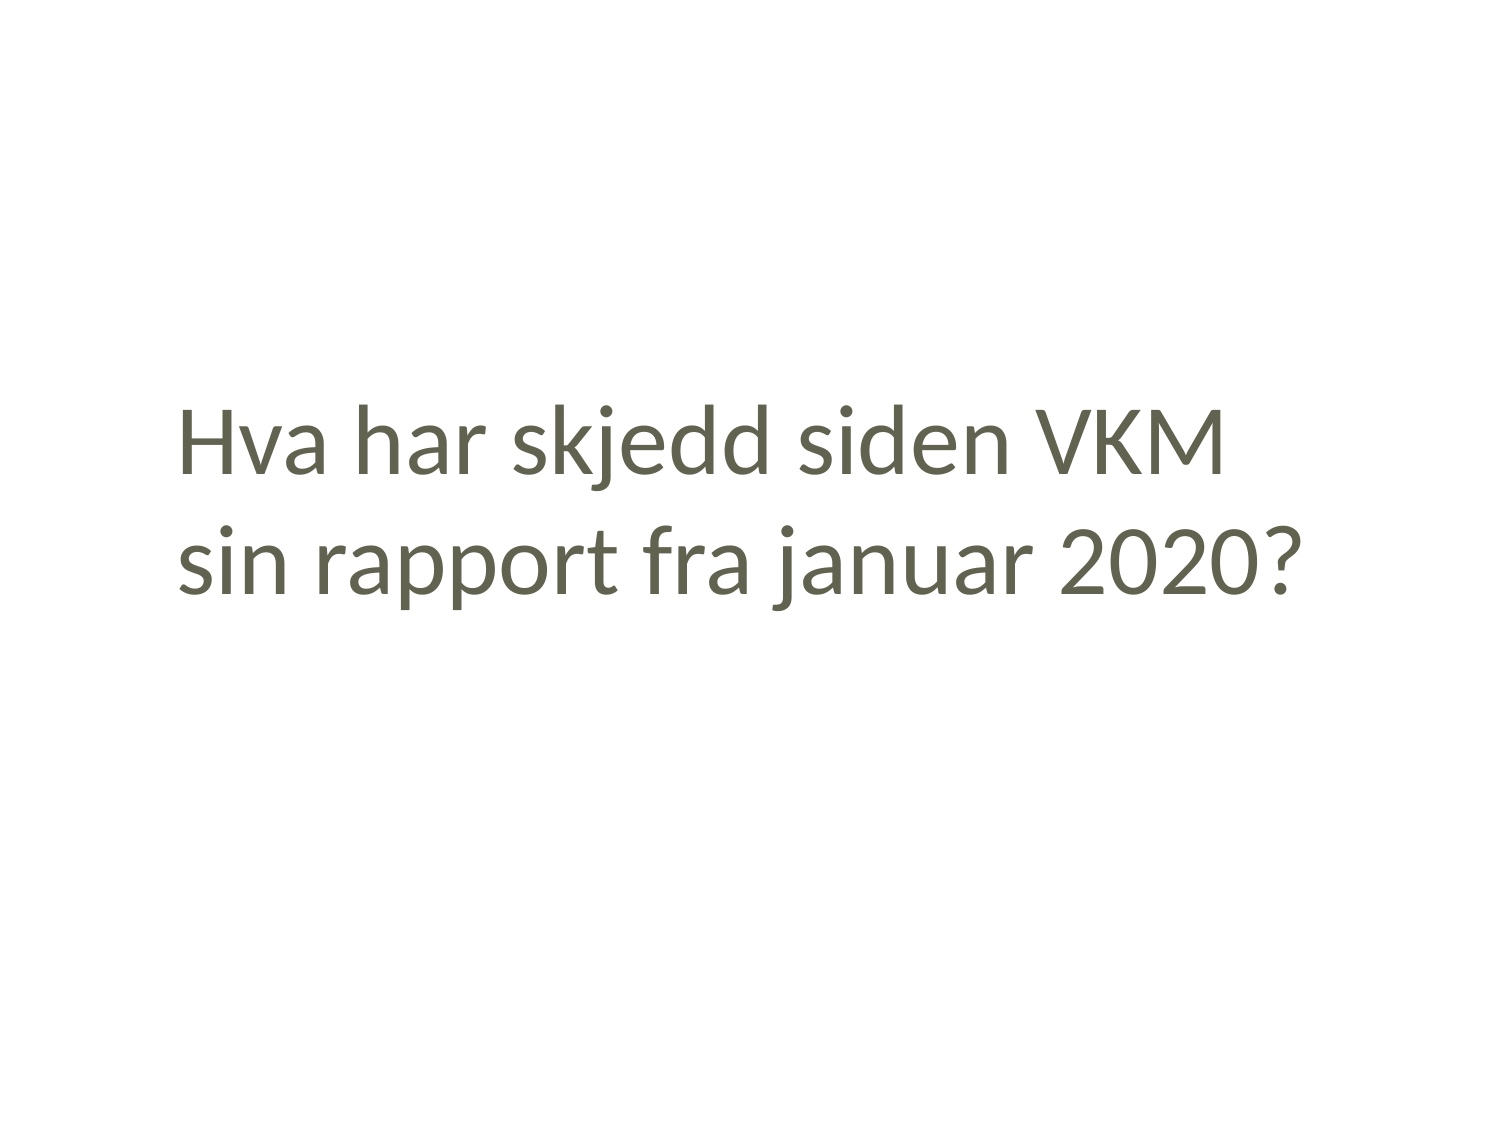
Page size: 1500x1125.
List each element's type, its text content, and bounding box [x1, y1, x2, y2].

text_box Hva har skjedd siden VKM sin rapport fra januar 2020? [161, 367, 1355, 622]
